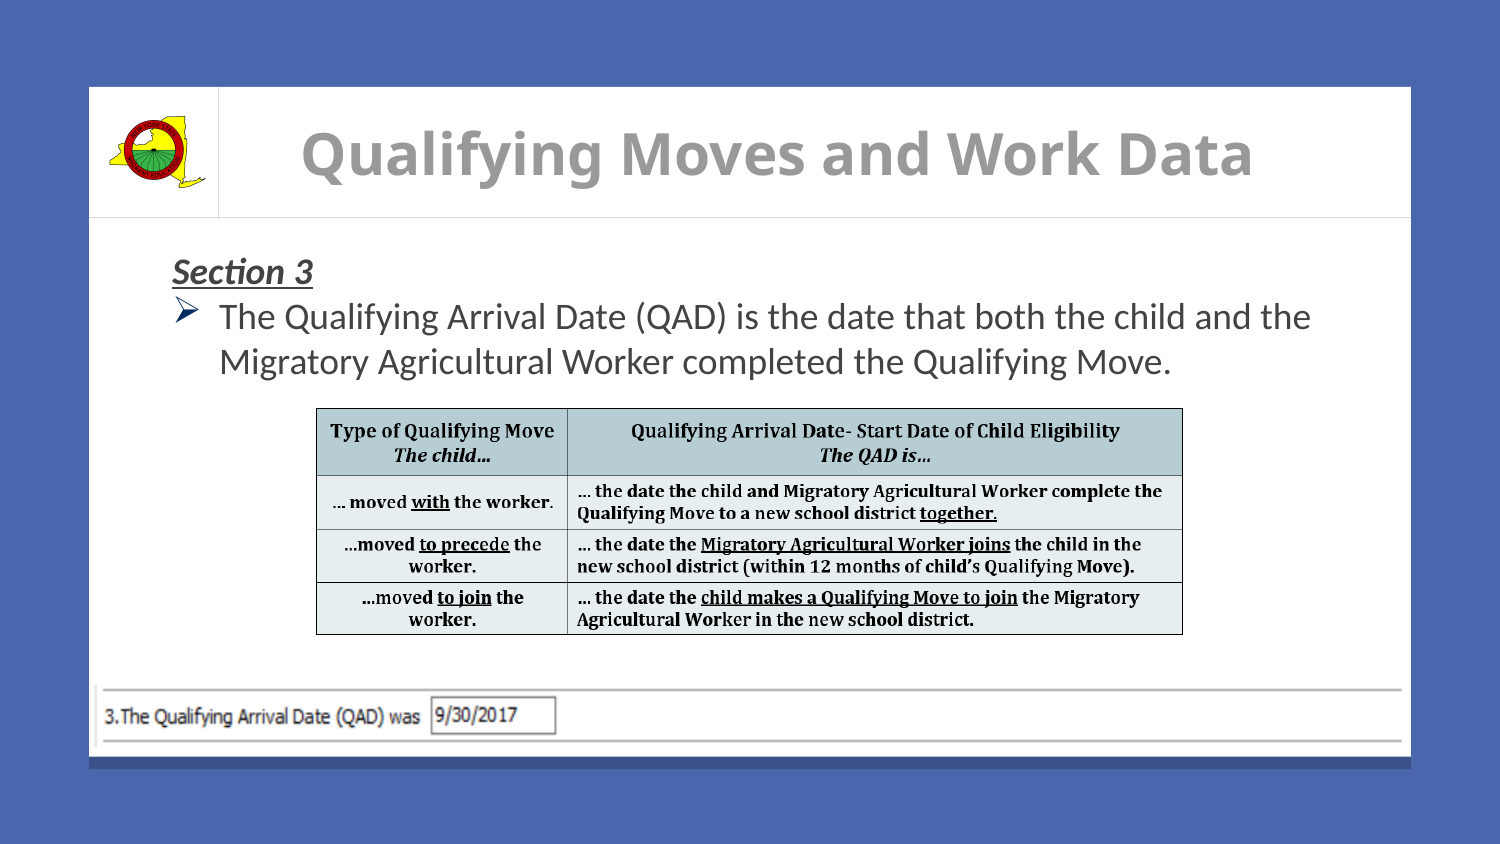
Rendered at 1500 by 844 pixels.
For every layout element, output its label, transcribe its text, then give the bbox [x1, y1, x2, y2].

picture [295, 393, 1201, 646]
list Section 3 The Qualifying Arrival Date (QAD) is the date that both the child and the Migratory Agricultural Worker completed the Qualifying Move. [157, 231, 1339, 645]
title Qualifying Moves and Work Data [226, 86, 1330, 218]
picture [107, 102, 207, 202]
picture [93, 684, 1402, 748]
